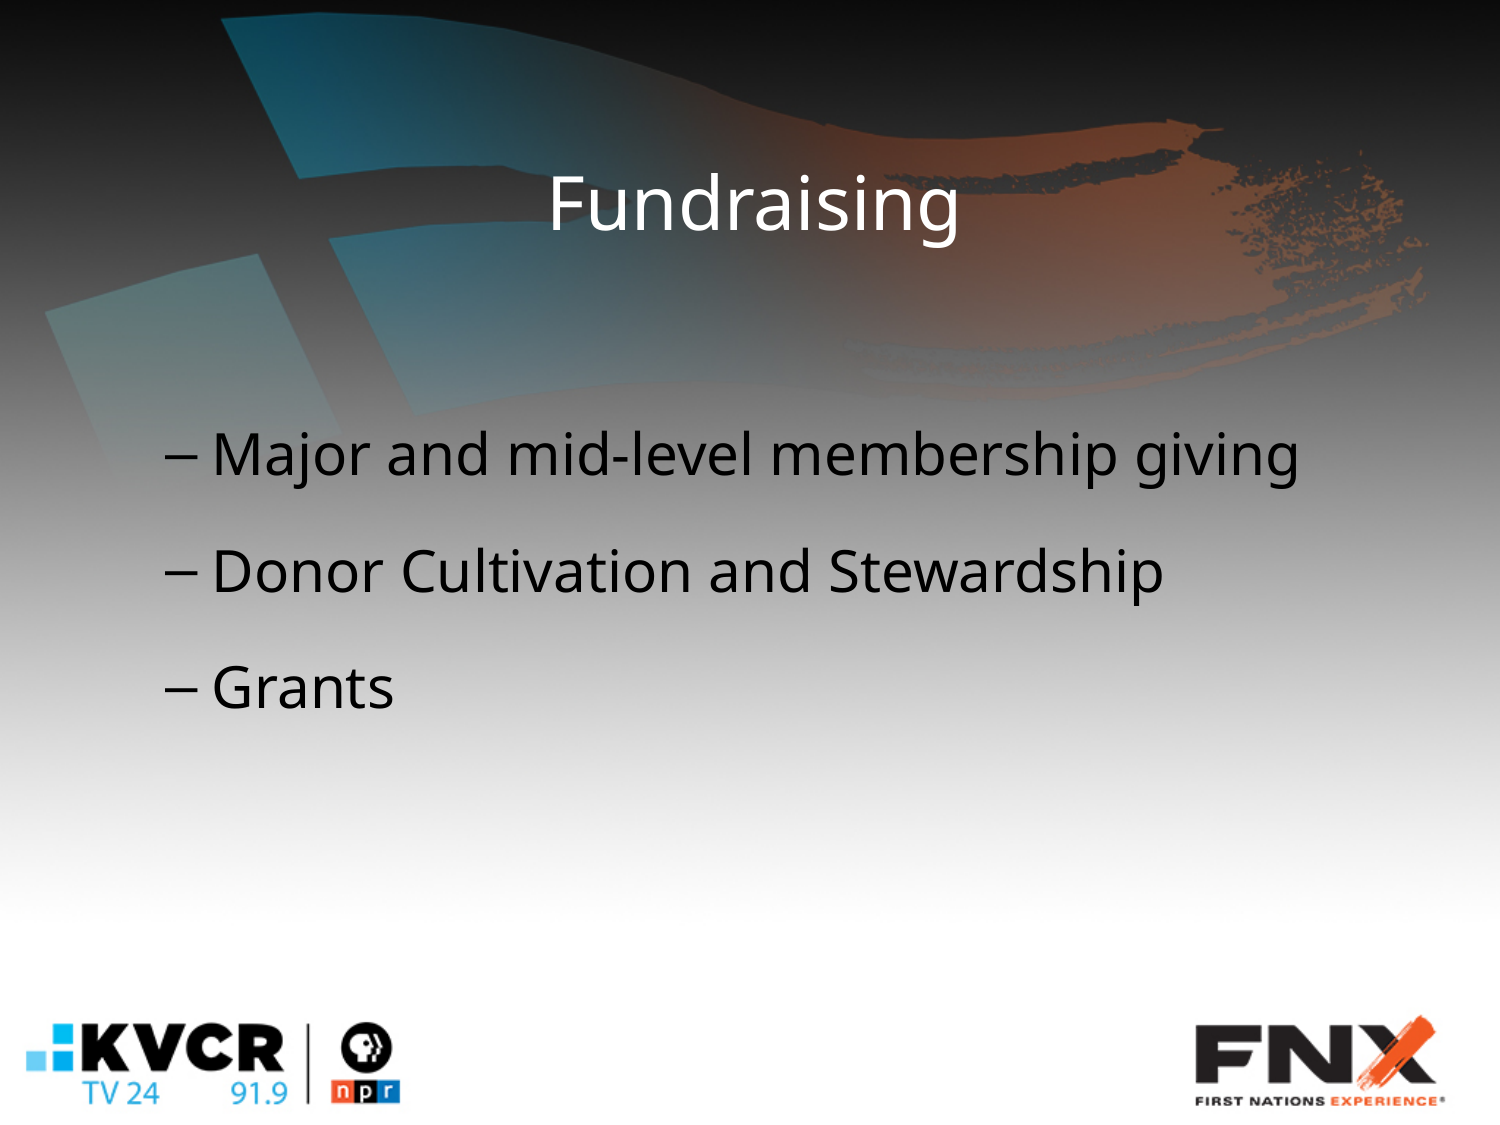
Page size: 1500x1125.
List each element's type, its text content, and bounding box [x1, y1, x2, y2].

title Fundraising [75, 137, 1435, 263]
picture [0, 0, 1500, 1125]
list Major and mid-level membership giving Donor Cultivation and Stewardship Grants [75, 375, 1425, 850]
